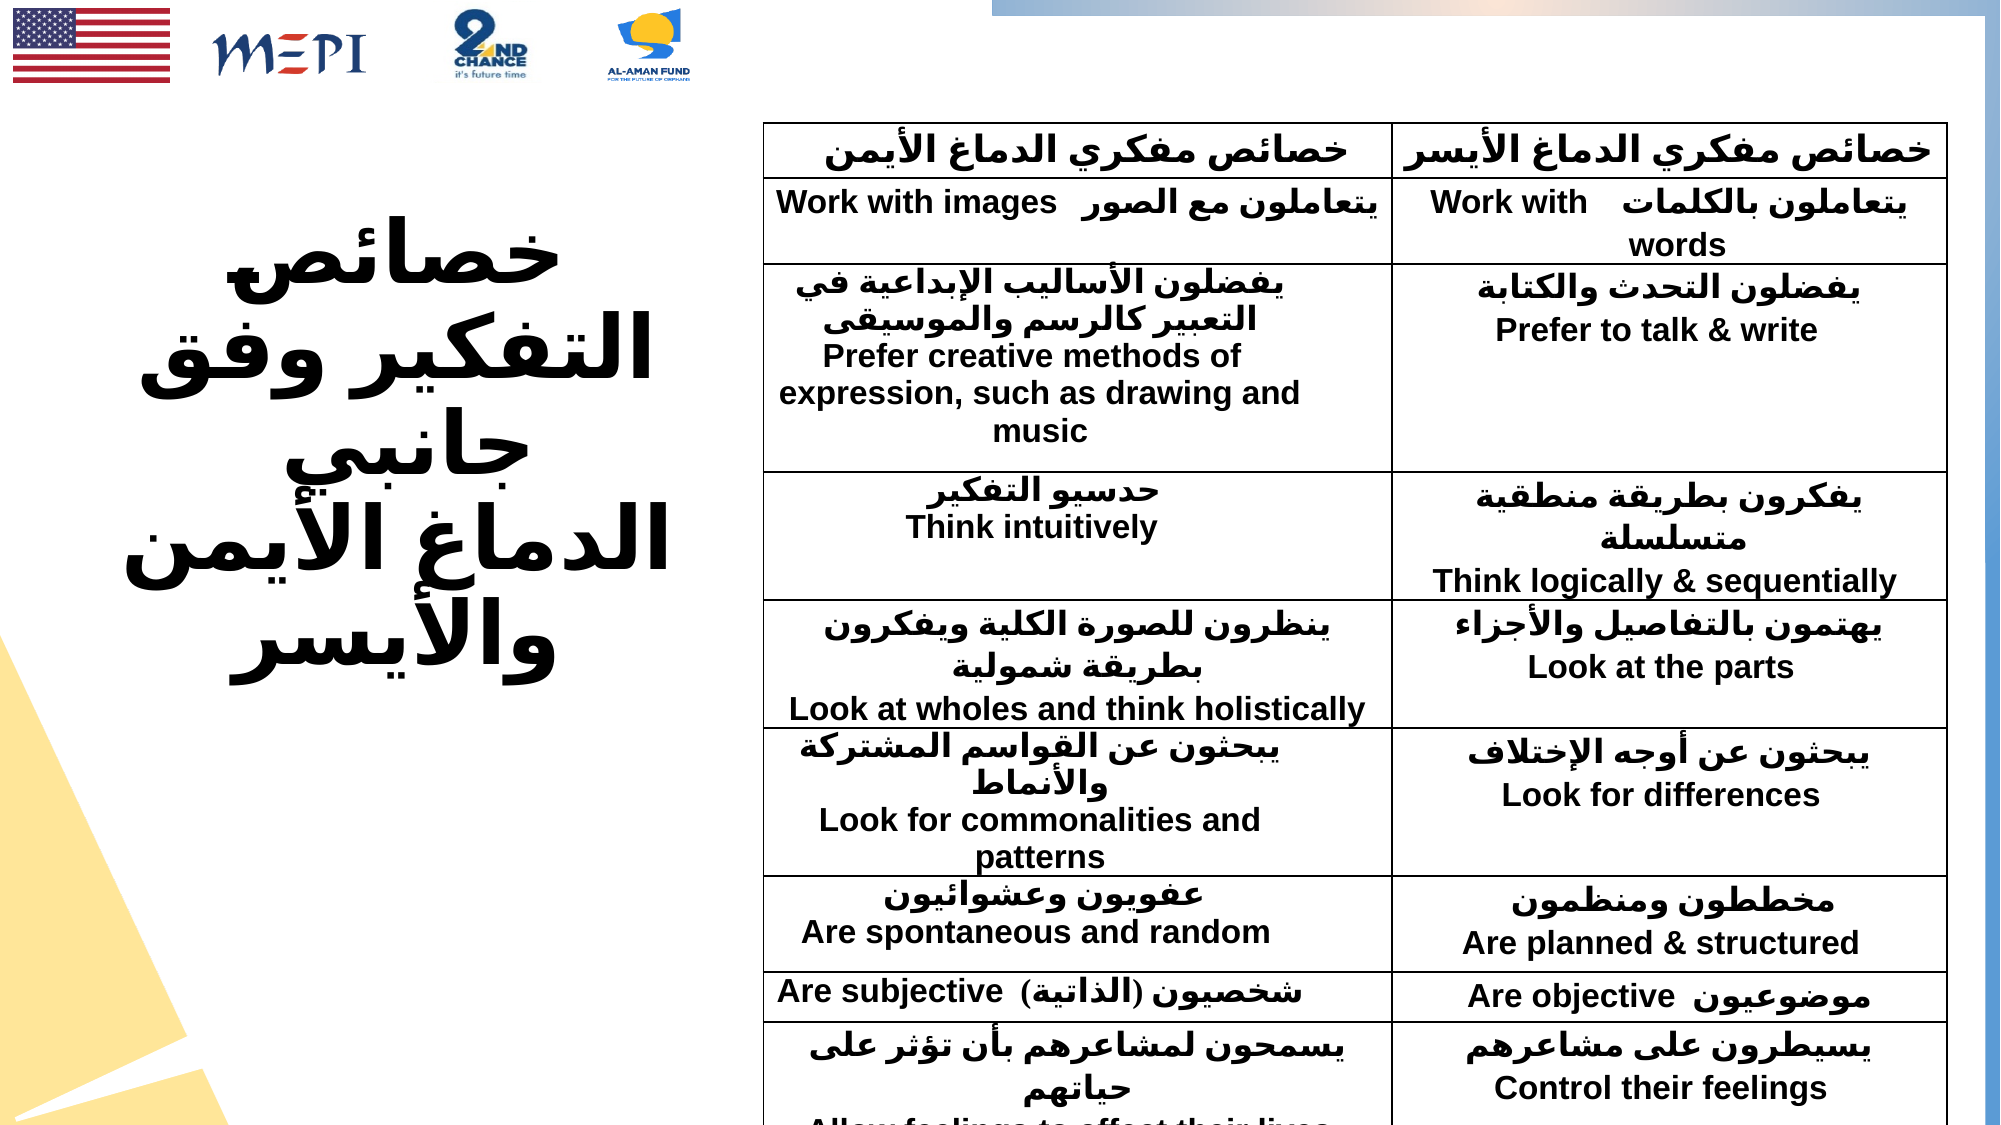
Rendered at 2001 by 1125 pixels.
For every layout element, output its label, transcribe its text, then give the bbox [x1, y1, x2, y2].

picture [0, 635, 230, 1125]
table_cell موضوعيون Are objective [1393, 973, 1946, 1021]
picture [592, 0, 705, 93]
table_cell يسيطرون على مشاعرهم Control their feelings [1393, 1023, 1946, 1125]
table_cell يتعاملون مع الصور Work with images [764, 179, 1391, 263]
picture [13, 0, 542, 143]
table_cell يفضلون التحدث والكتابة Prefer to talk & write [1393, 265, 1946, 471]
text_box خصائص التفكير وفق جانبي الدماغ الأيمن والأيسر [104, 104, 691, 691]
table_cell يفكرون بطريقة منطقية متسلسلة Think logically & sequentially [1393, 473, 1946, 599]
table_cell عفويون وعشوائيون Are spontaneous and random [764, 877, 1391, 971]
table_header خصائص مفكري الدماغ الأيمن [764, 124, 1391, 177]
table_cell ينظرون للصورة الكلية ويفكرون بطريقة شمولية Look at wholes and think holistically [764, 601, 1391, 727]
table_cell يهتمون بالتفاصيل والأجزاء Look at the parts [1393, 601, 1946, 727]
table_cell يبحثون عن القواسم المشتركة والأنماط Look for commonalities and patterns [764, 729, 1391, 875]
table_cell يسمحون لمشاعرهم بأن تؤثر على حياتهم Allow feelings to affect their lives [764, 1023, 1391, 1125]
table_cell يبحثون عن أوجه الإختلاف Look for differences [1393, 729, 1946, 875]
table_cell مخططون ومنظمون Are planned & structured [1393, 877, 1946, 971]
table_cell حدسيو التفكير Think intuitively [764, 473, 1391, 599]
table_cell شخصيون (الذاتية) Are subjective [764, 973, 1391, 1021]
table_header خصائص مفكري الدماغ الأيسر [1393, 124, 1946, 177]
table_cell يتعاملون بالكلمات Work with words [1393, 179, 1946, 263]
table_cell يفضلون الأساليب الإبداعية في التعبير كالرسم والموسيقى Prefer creative methods of expression, such as drawing and music [764, 265, 1391, 471]
text_box [992, 0, 2000, 1125]
